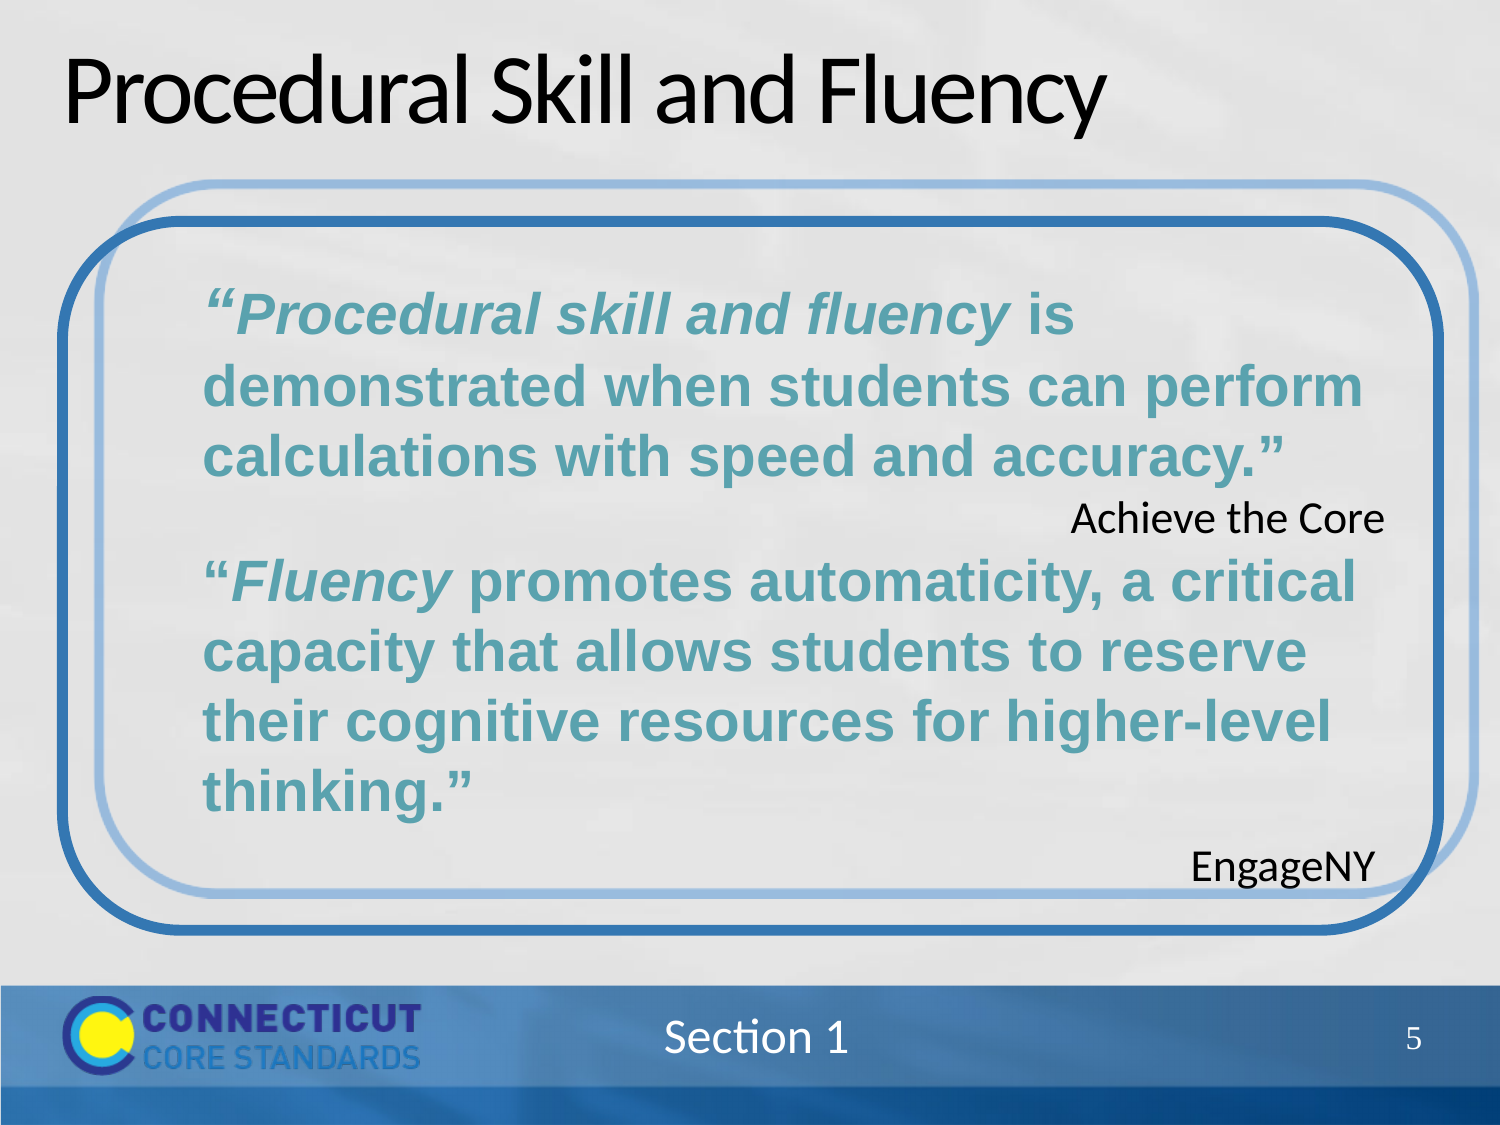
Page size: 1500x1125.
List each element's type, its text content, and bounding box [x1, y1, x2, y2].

text_box [60, 219, 1441, 933]
slide_number 9 [1075, 996, 1438, 1076]
picture [2, 986, 1500, 1125]
picture [0, 0, 1500, 985]
footer [62, 996, 424, 1076]
title Procedural Skill and Fluency [63, 37, 1401, 213]
